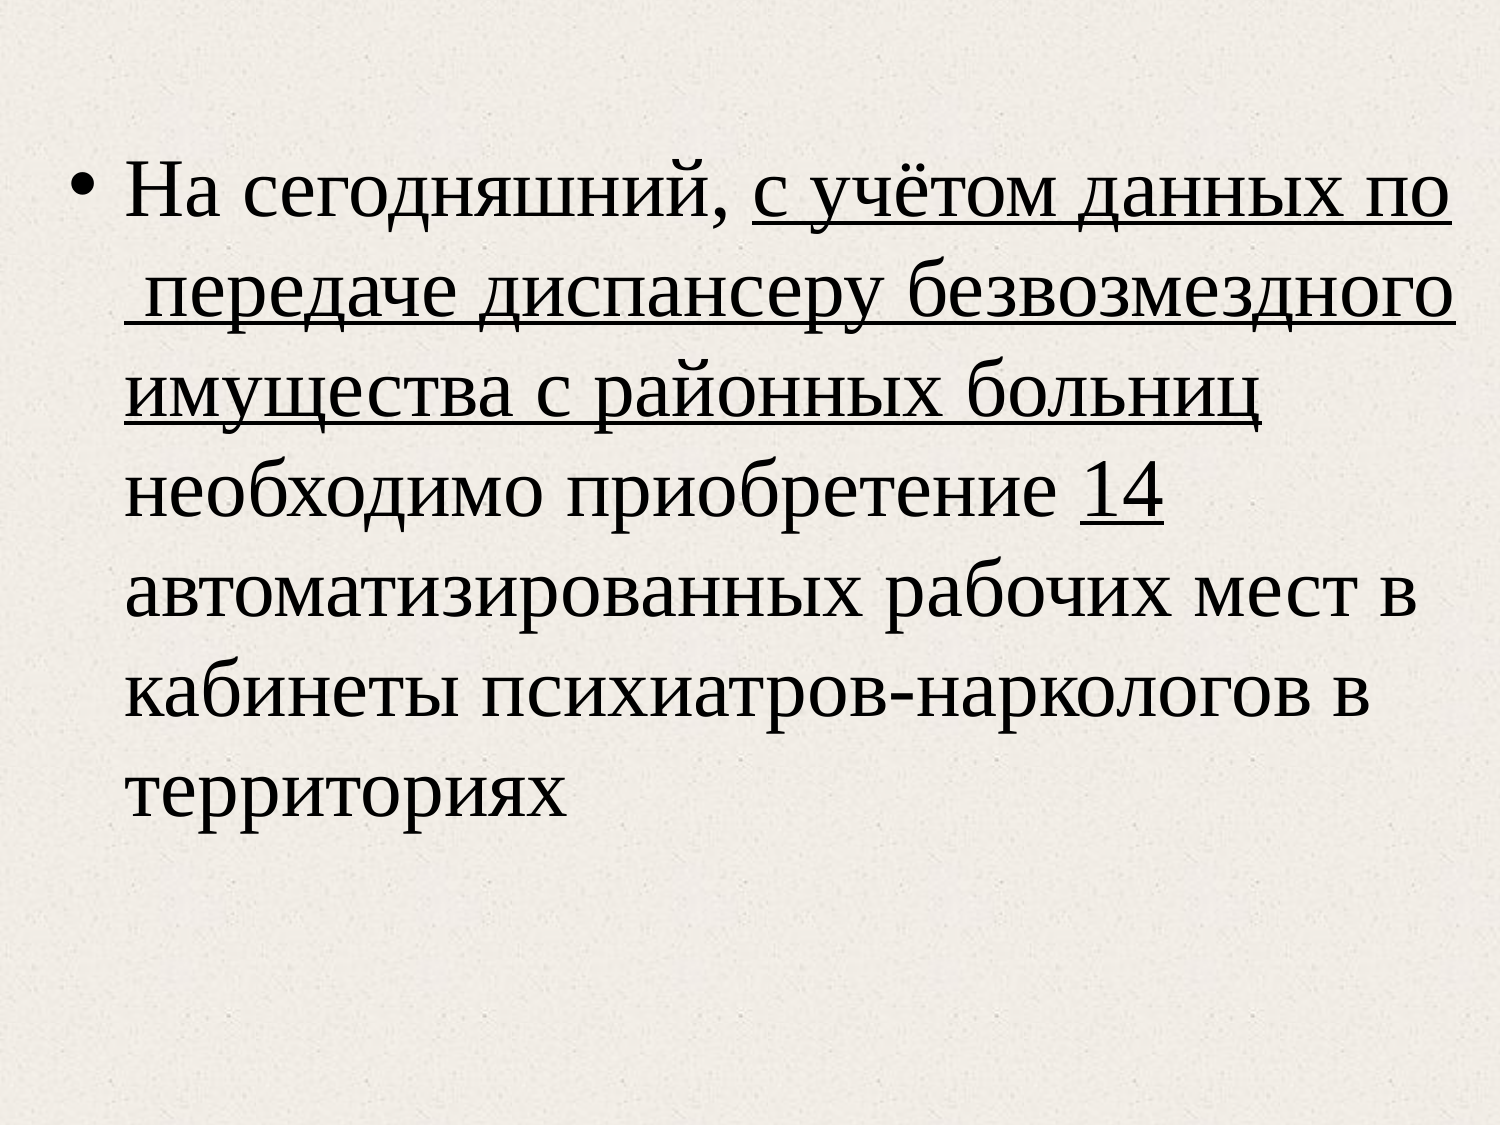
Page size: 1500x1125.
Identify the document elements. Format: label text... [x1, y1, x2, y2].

list На сегодняшний, с учётом данных по передаче диспансеру безвозмездного имущества с районных больниц необходимо приобретение 14 автоматизированных рабочих мест в кабинеты психиатров-наркологов в территориях [52, 125, 1483, 1083]
